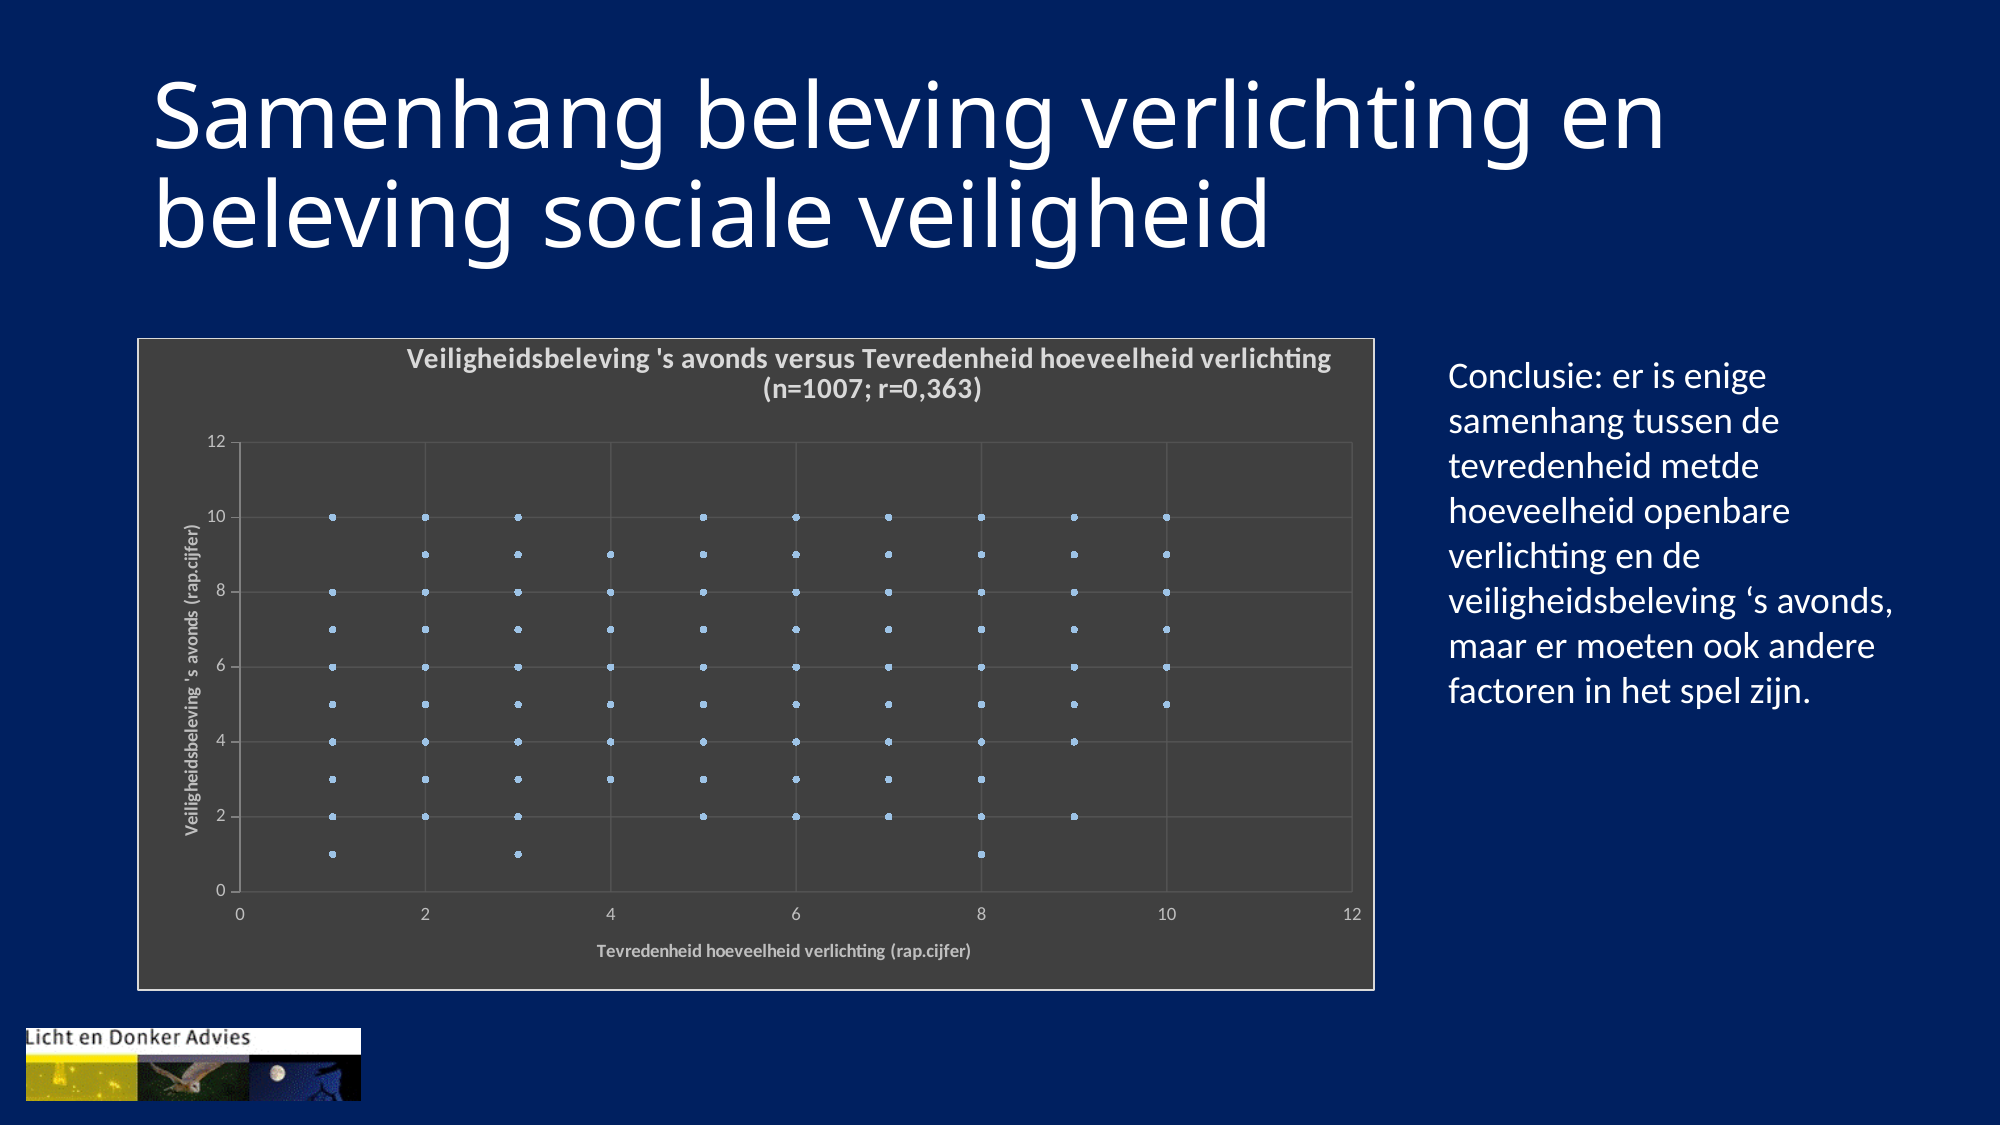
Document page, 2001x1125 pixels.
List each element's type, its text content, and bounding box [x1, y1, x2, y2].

text_box Conclusie: er is enige samenhang tussen de tevredenheid metde hoeveelheid openbare verlichting en de veiligheidsbeleving ‘s avonds, maar er moeten ook andere factoren in het spel zijn. [1433, 343, 1937, 718]
title Samenhang beleving verlichting en beleving sociale veiligheid [137, 59, 1863, 278]
chart [137, 337, 1375, 991]
picture [26, 1028, 361, 1101]
